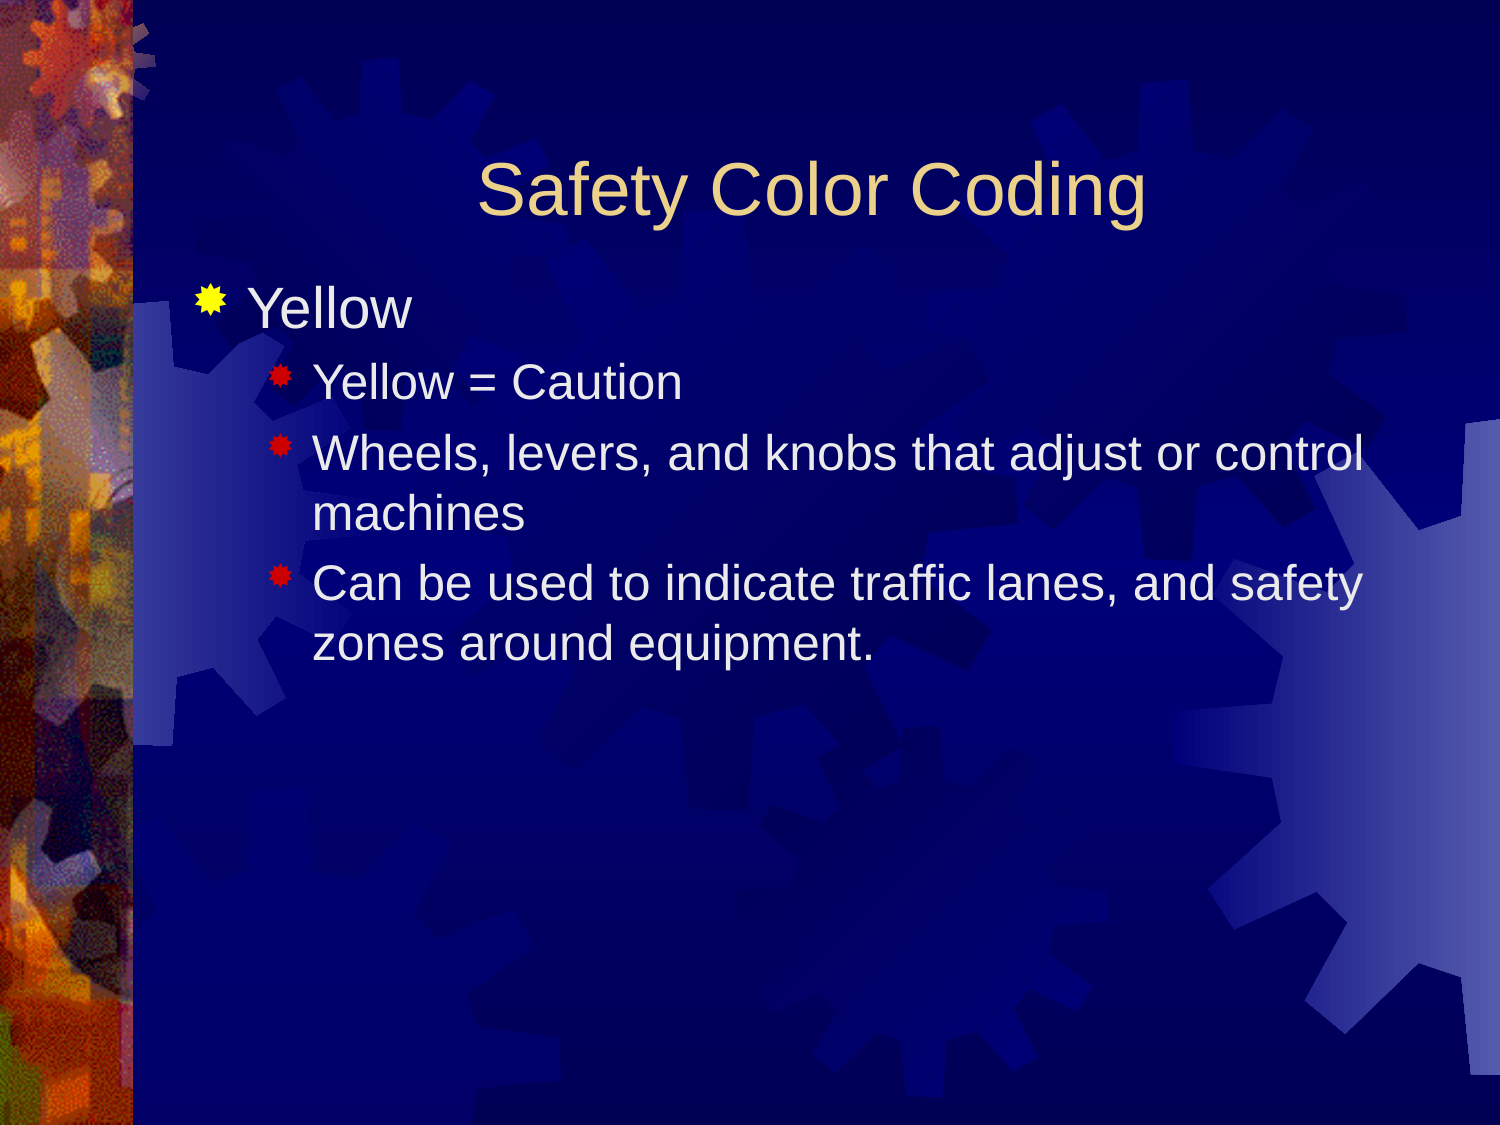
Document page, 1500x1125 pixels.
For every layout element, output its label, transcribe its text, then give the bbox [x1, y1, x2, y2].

list Yellow Yellow = Caution Wheels, levers, and knobs that adjust or control machines Can be used to indicate traffic lanes, and safety zones around equipment. [174, 262, 1450, 938]
picture [0, 0, 133, 1125]
title Safety Color Coding [174, 50, 1450, 238]
